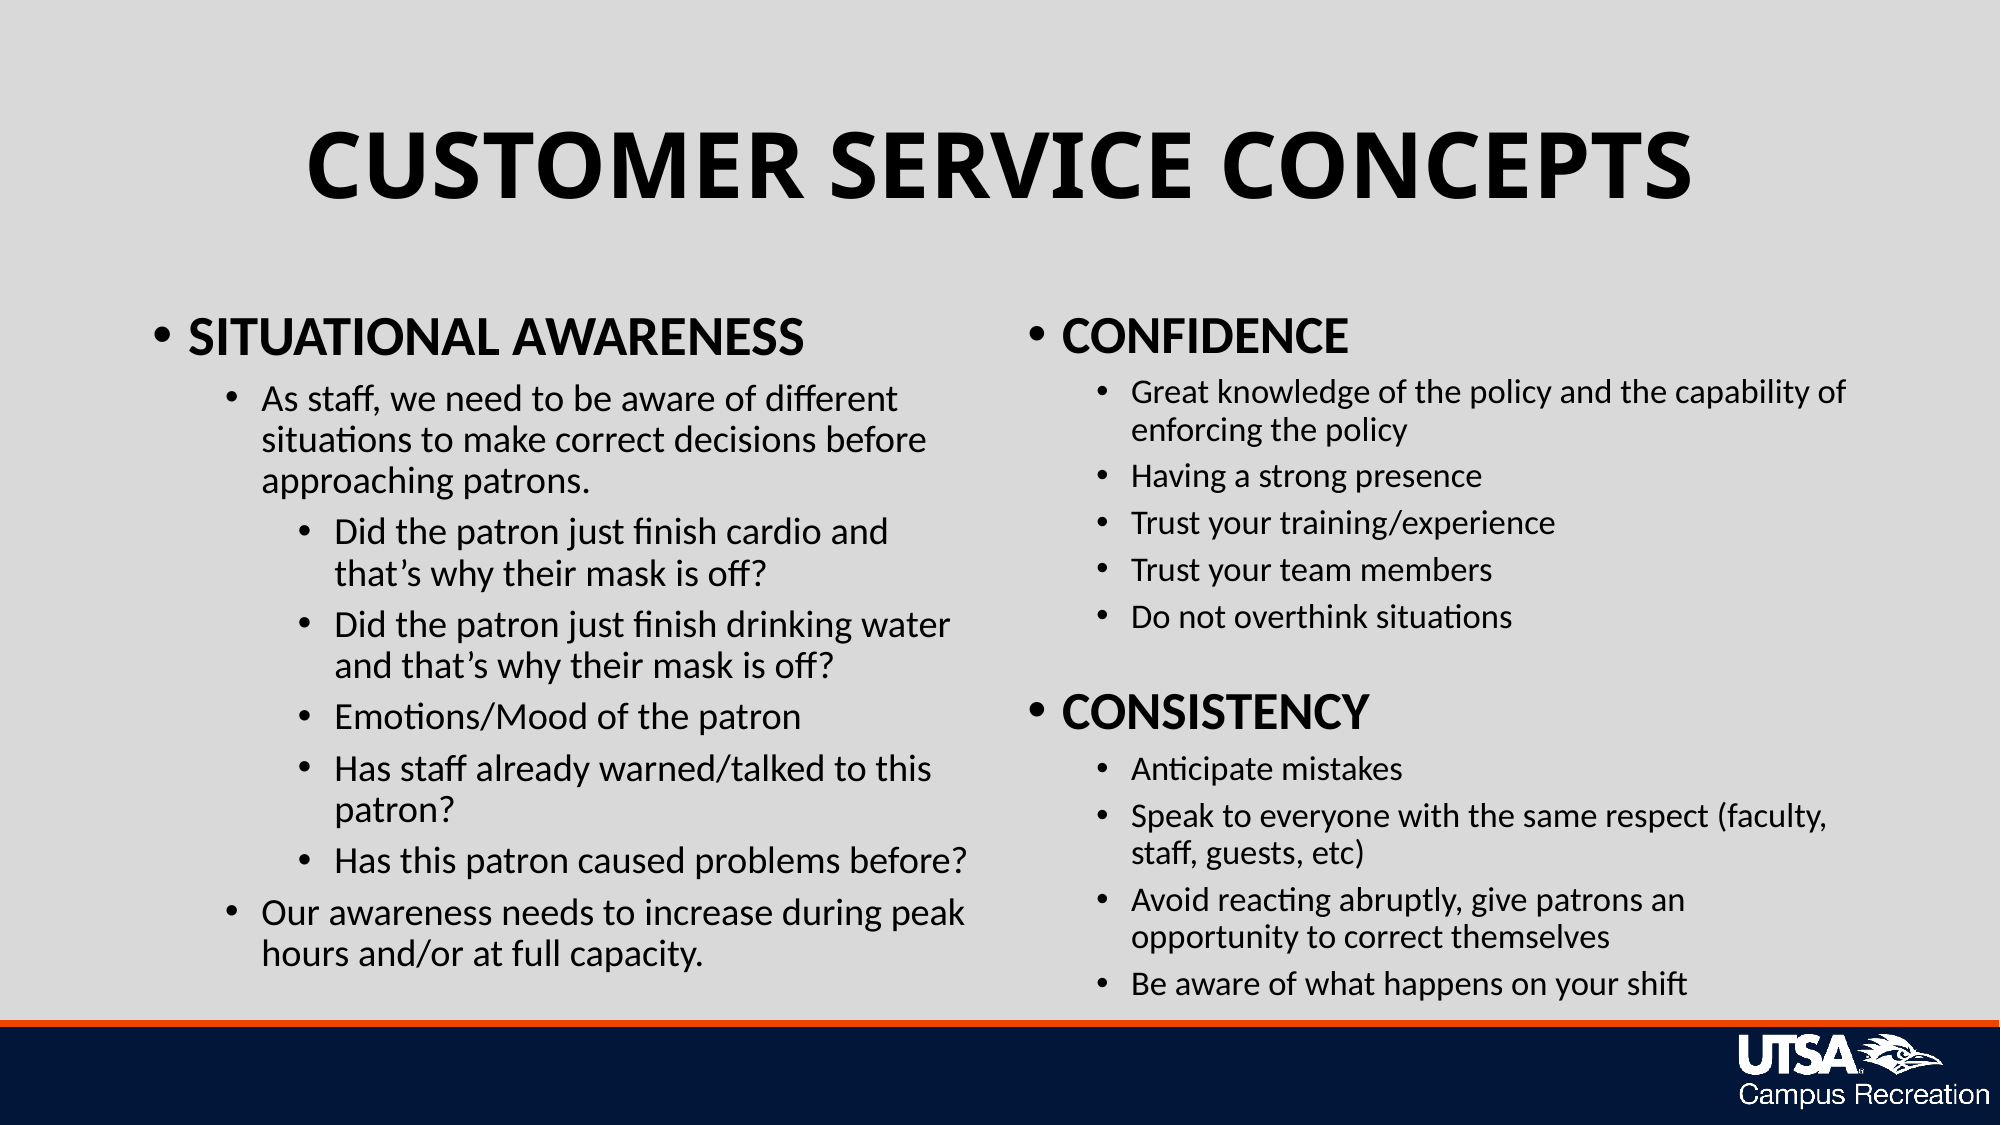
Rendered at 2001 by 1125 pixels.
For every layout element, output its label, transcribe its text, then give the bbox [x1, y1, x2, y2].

list CONFIDENCE Great knowledge of the policy and the capability of enforcing the policy Having a strong presence Trust your training/experience Trust your team members Do not overthink situations CONSISTENCY Anticipate mistakes Speak to everyone with the same respect (faculty, staff, guests, etc) Avoid reacting abruptly, give patrons an opportunity to correct themselves Be aware of what happens on your shift [1012, 299, 1863, 1014]
title CUSTOMER SERVICE CONCEPTS [137, 59, 1863, 278]
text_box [0, 1020, 1711, 1125]
list SITUATIONAL AWARENESS As staff, we need to be aware of different situations to make correct decisions before approaching patrons. Did the patron just finish cardio and that’s why their mask is off? Did the patron just finish drinking water and that’s why their mask is off? Emotions/Mood of the patron Has staff already warned/talked to this patron? Has this patron caused problems before? Our awareness needs to increase during peak hours and/or at full capacity. [137, 299, 988, 1014]
picture [1711, 1015, 2000, 1125]
